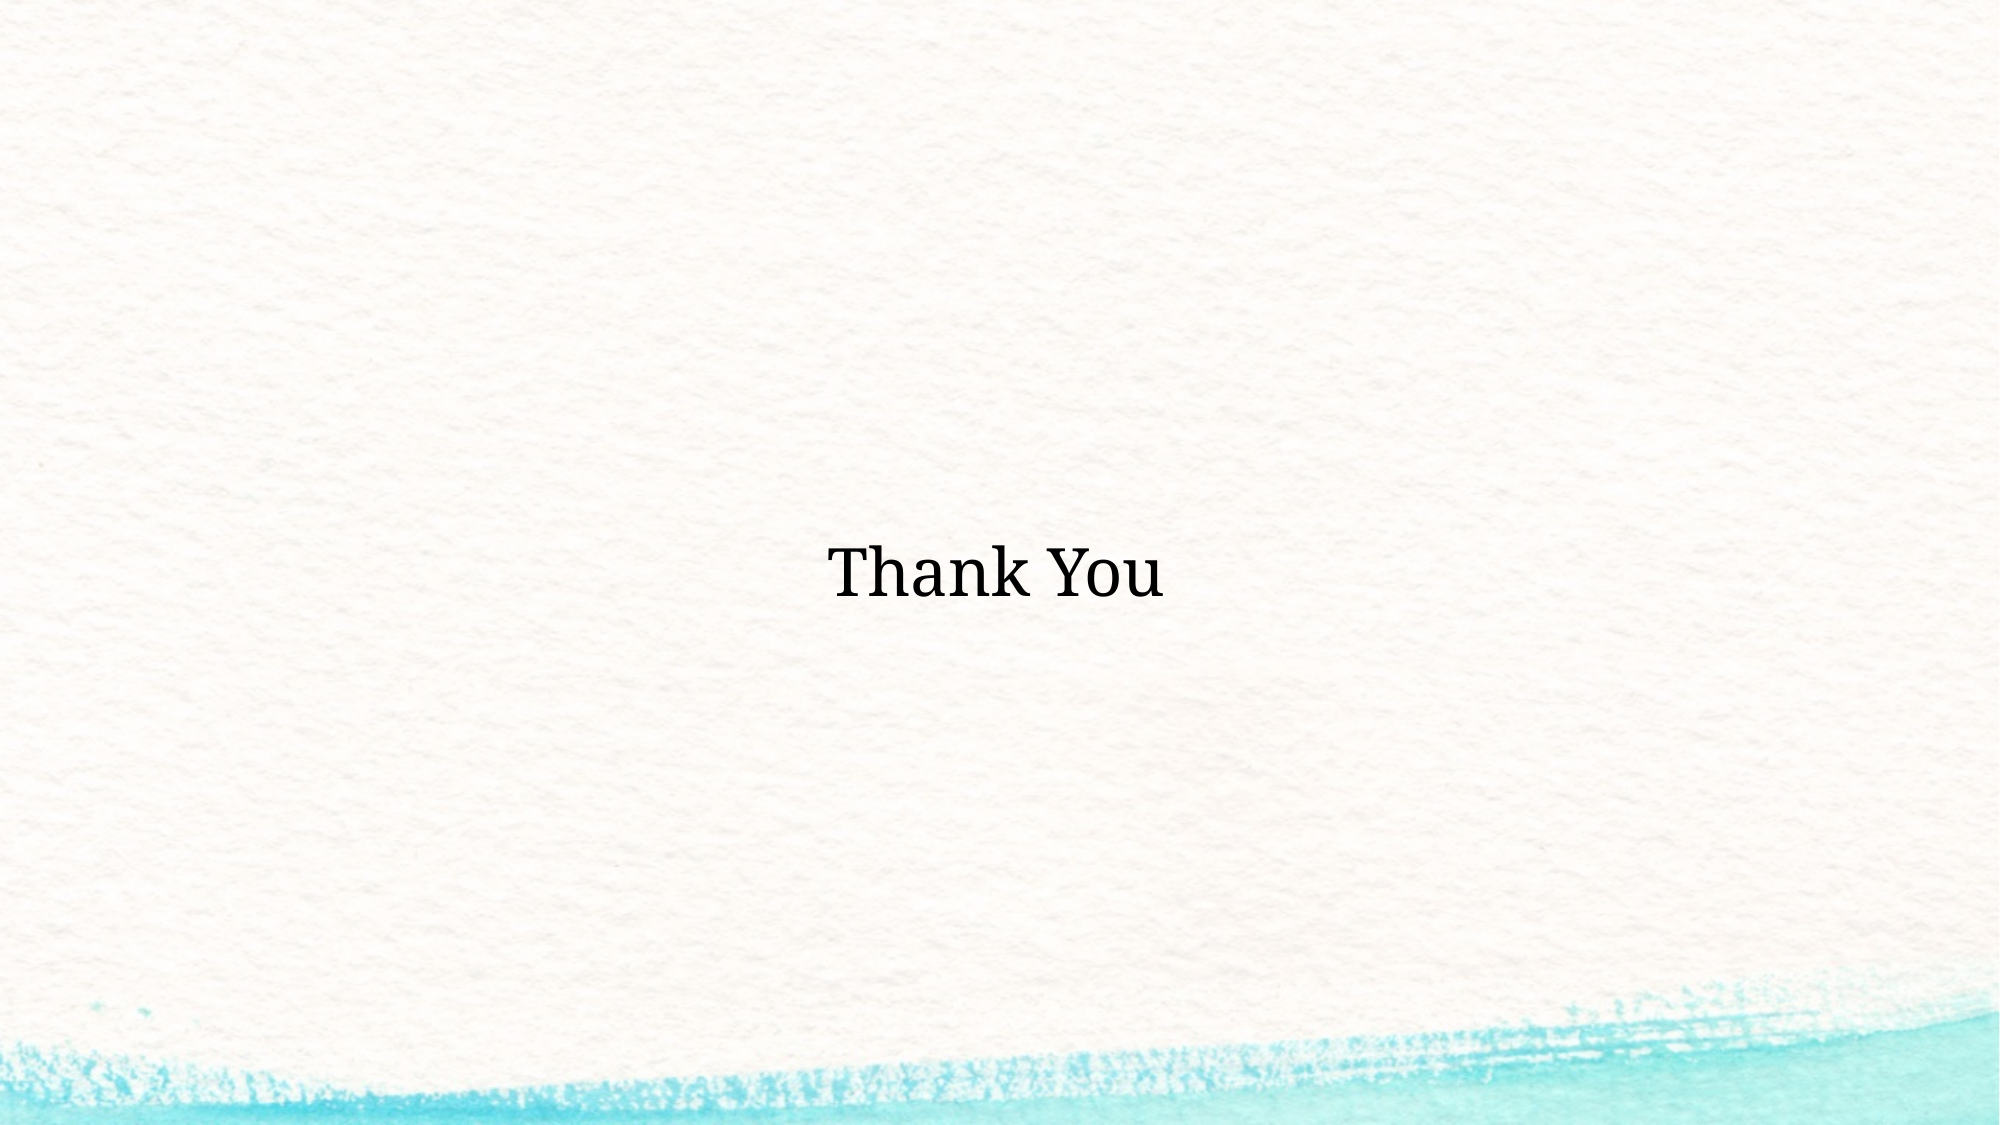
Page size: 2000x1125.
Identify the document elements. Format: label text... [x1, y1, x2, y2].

title Thank You [812, 506, 1188, 619]
picture [0, 0, 2000, 1125]
